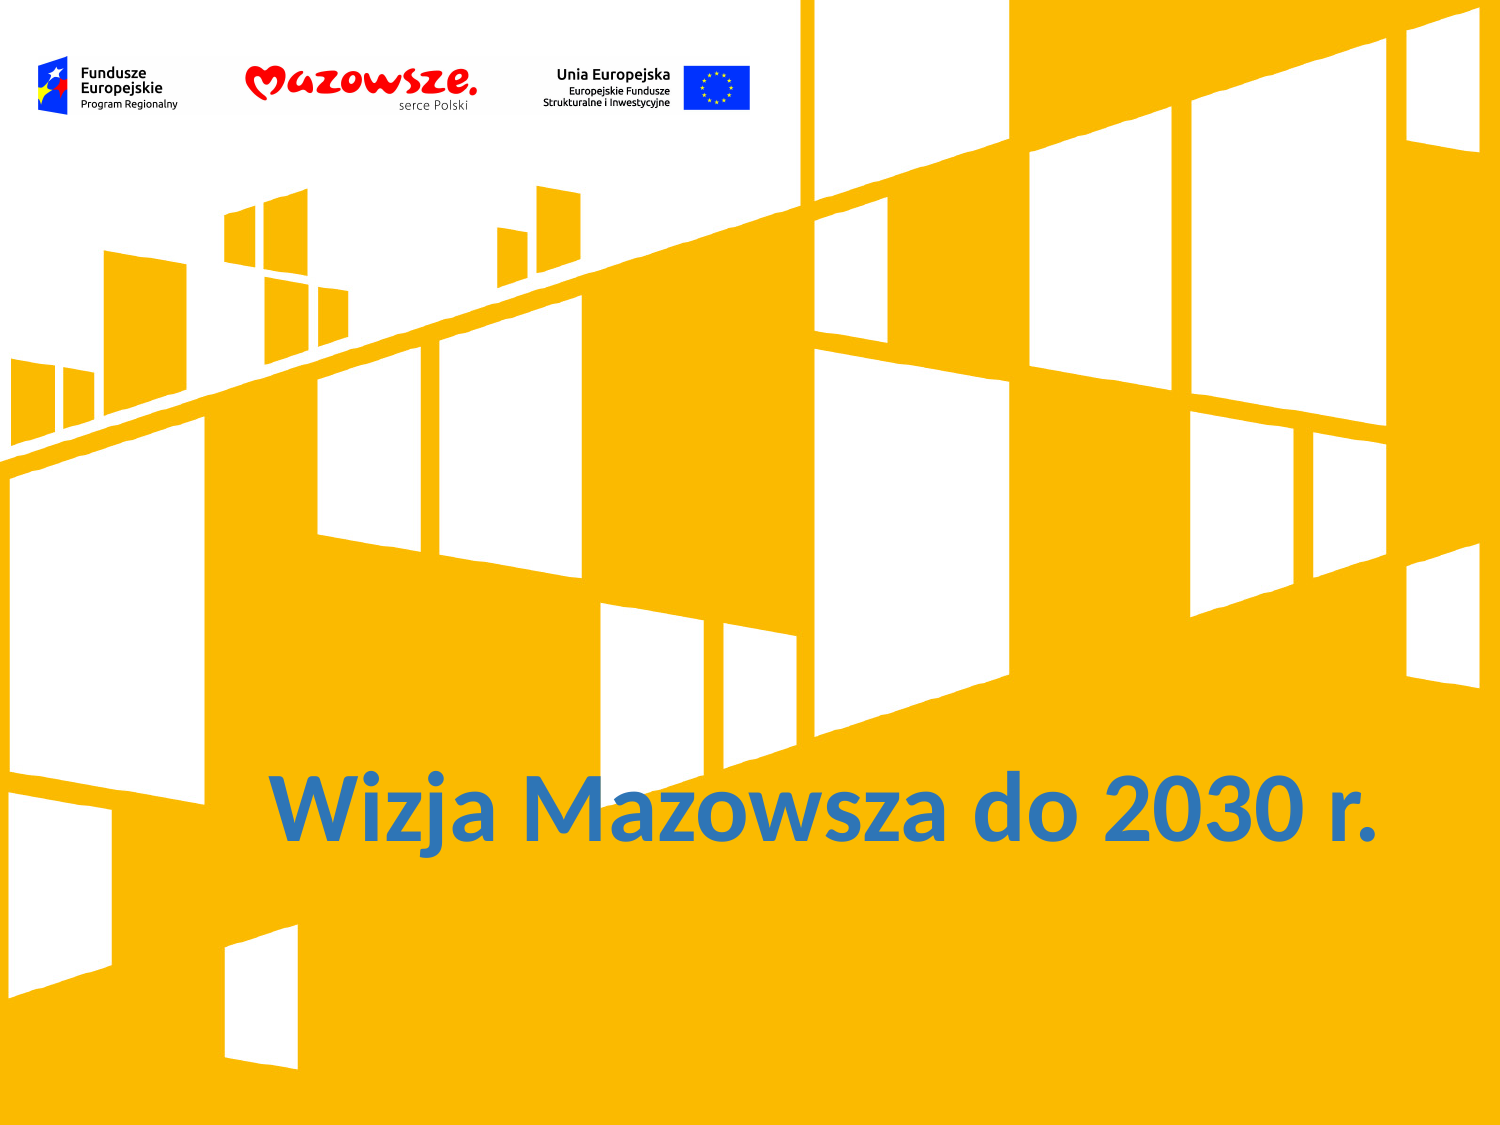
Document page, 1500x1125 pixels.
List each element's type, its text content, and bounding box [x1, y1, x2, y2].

picture [0, 0, 1500, 1125]
list Wizja Mazowsza do 2030 r. [103, 747, 1397, 1055]
